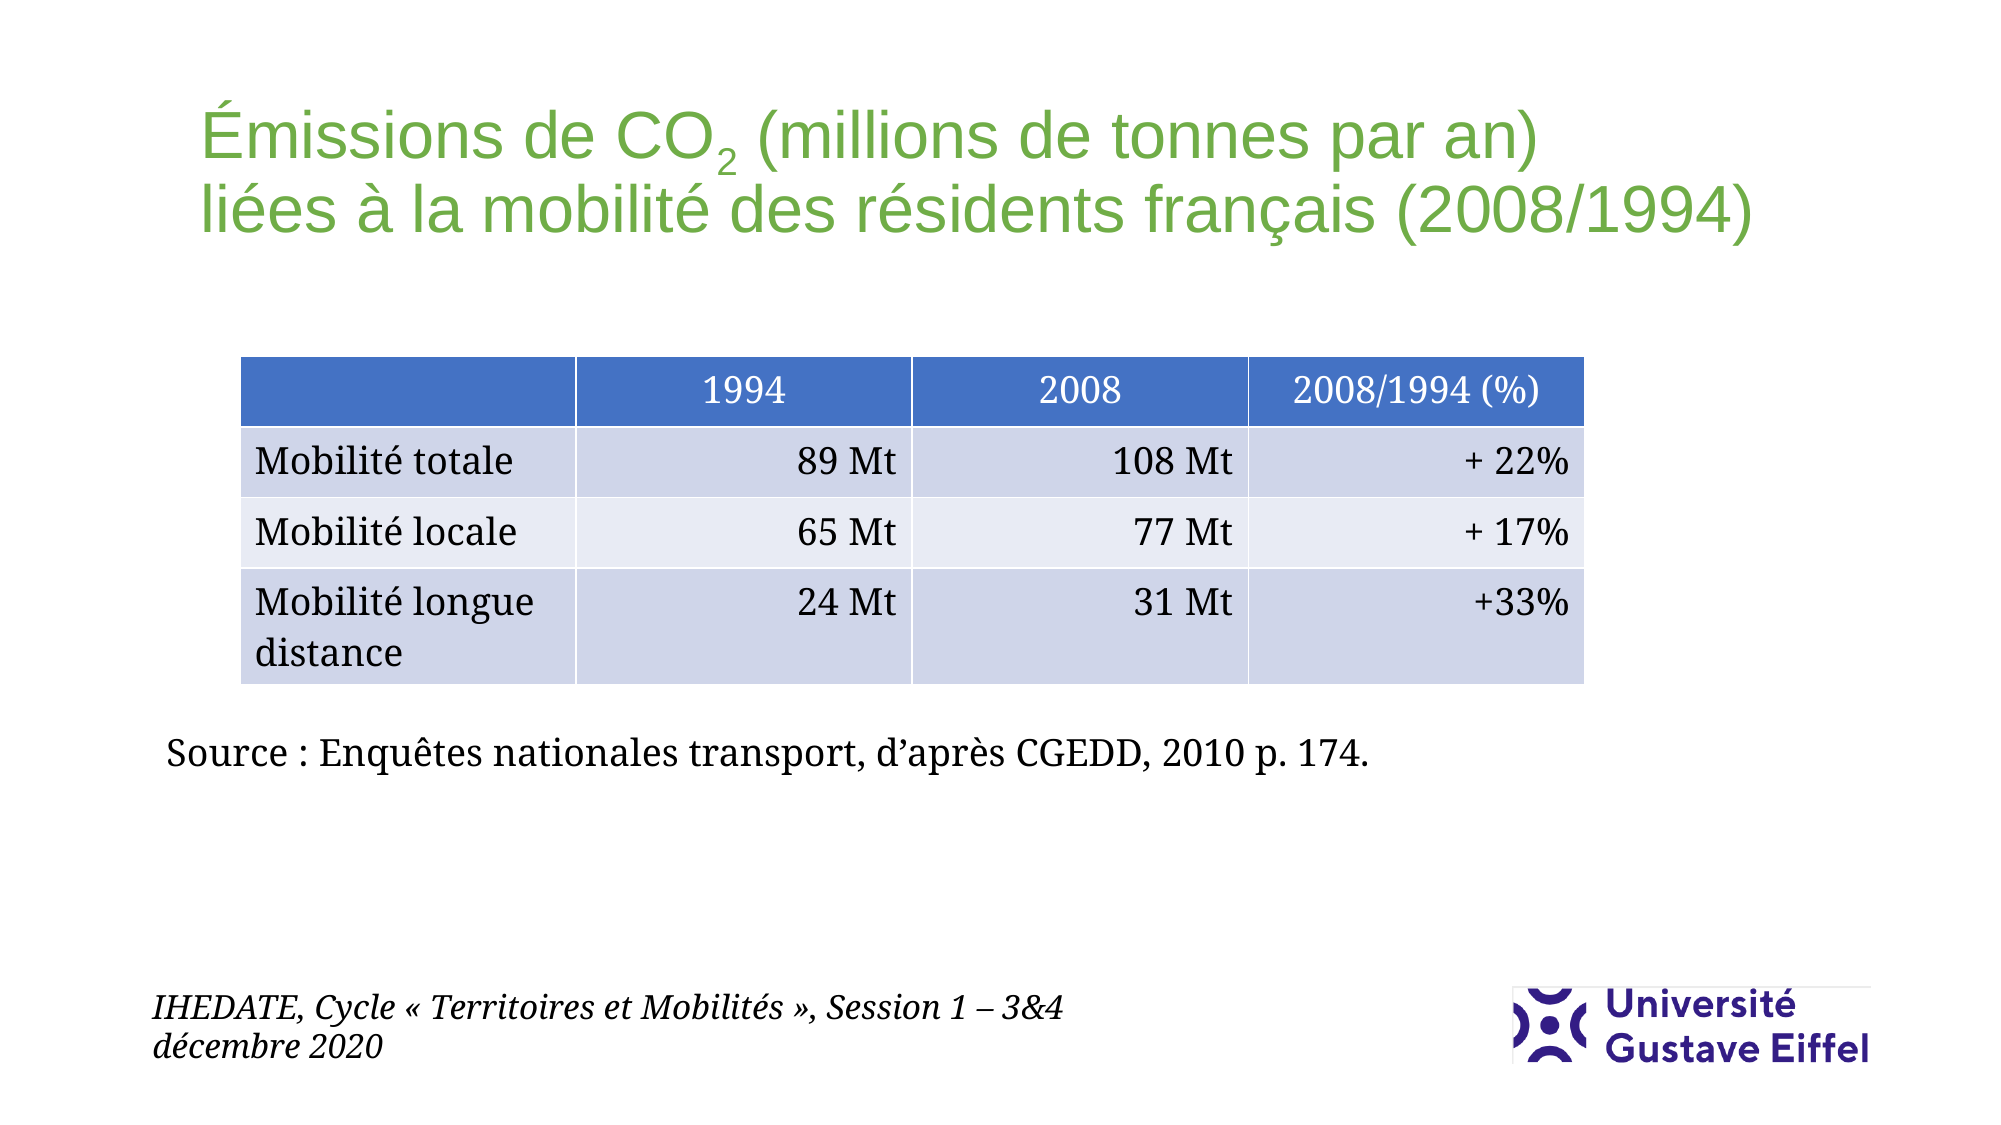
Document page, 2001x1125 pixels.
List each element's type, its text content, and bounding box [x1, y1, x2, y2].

table_header 1994 [577, 357, 911, 426]
table_cell 31 Mt [913, 569, 1248, 684]
table_header [241, 357, 575, 426]
text_box Source : Enquêtes nationales transport, d’après CGEDD, 2010 p. 174. [151, 721, 1386, 782]
table_header 2008 [913, 357, 1248, 426]
title Émissions de CO2 (millions de tonnes par an) liées à la mobilité des résidents français (2008/1994) [185, 103, 1911, 237]
table_cell Mobilité locale [241, 498, 575, 567]
table_cell 24 Mt [577, 569, 911, 684]
picture [1512, 986, 1871, 1064]
table_header 2008/1994 (%) [1249, 357, 1584, 426]
table_cell + 22% [1249, 428, 1584, 497]
table_cell Mobilité totale [241, 428, 575, 497]
table_cell + 17% [1249, 498, 1584, 567]
table_cell 89 Mt [577, 428, 911, 497]
table_cell +33% [1249, 569, 1584, 684]
table_cell 108 Mt [913, 428, 1248, 497]
table_cell 77 Mt [913, 498, 1248, 567]
table_cell 65 Mt [577, 498, 911, 567]
table_cell Mobilité longue distance [241, 569, 575, 684]
